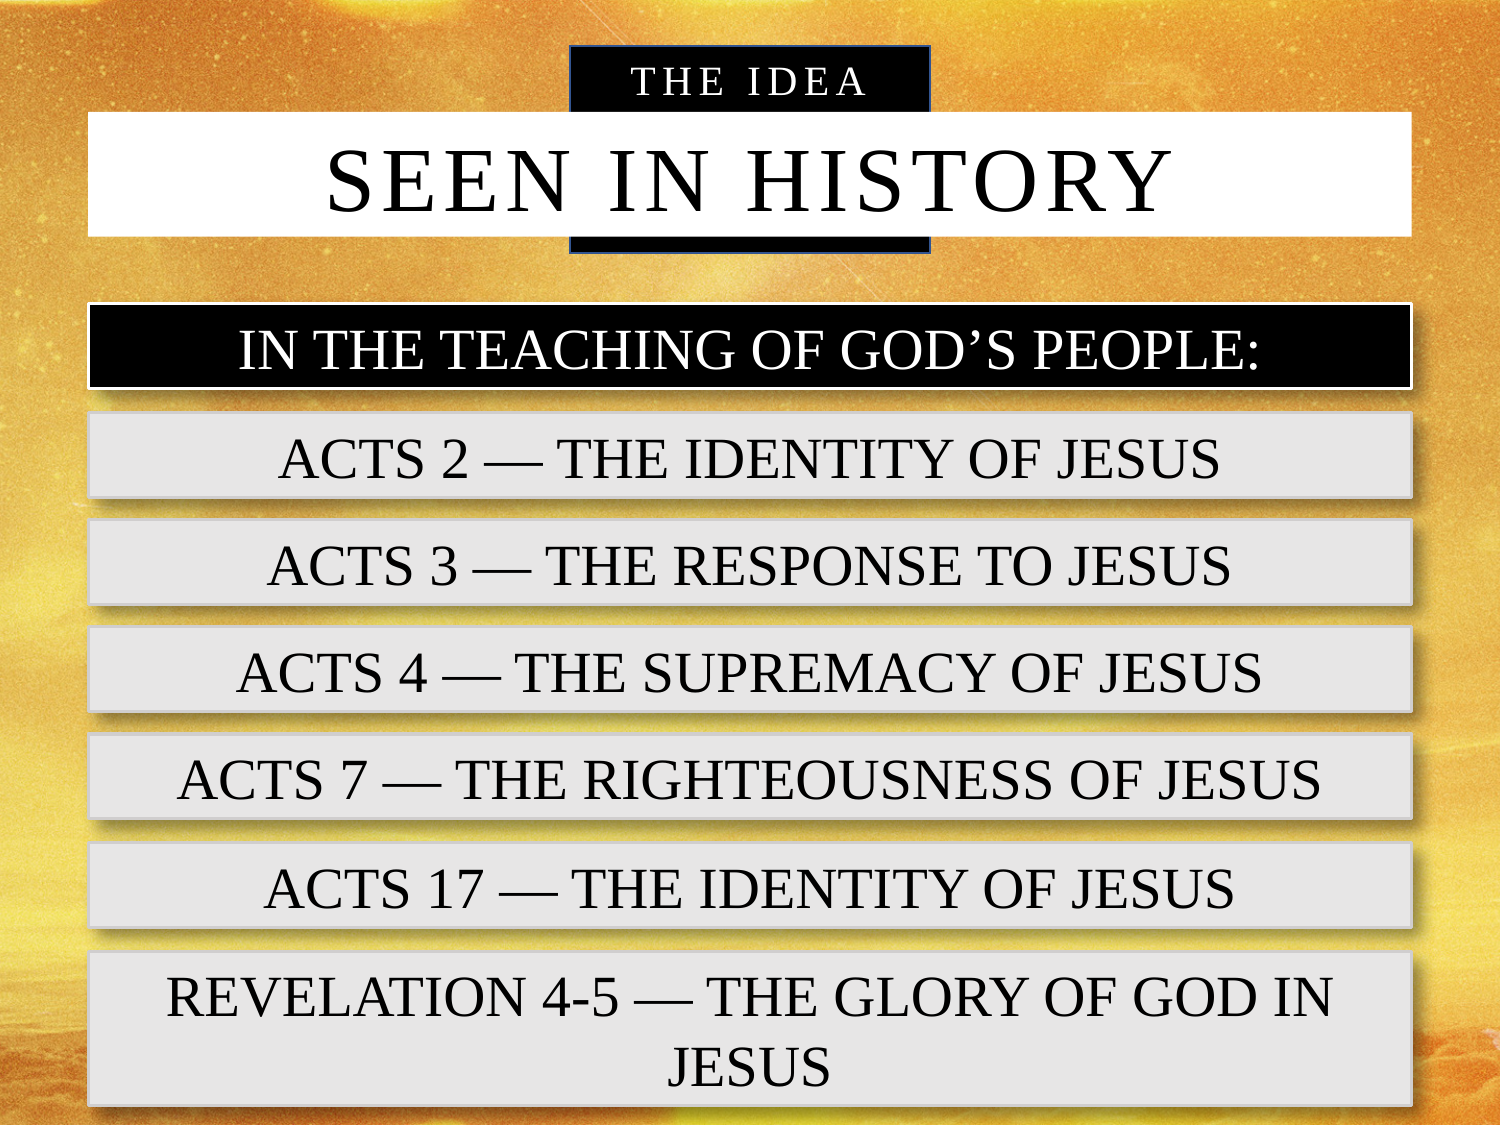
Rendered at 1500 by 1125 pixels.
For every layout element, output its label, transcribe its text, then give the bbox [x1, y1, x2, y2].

text_box Revelation 4-5 — the glory of God in Jesus [88, 951, 1412, 1106]
text_box Acts 17 — the identity of Jesus [88, 842, 1412, 928]
picture [0, 0, 1500, 1125]
text_box [569, 45, 931, 111]
text_box [569, 237, 931, 254]
text_box Acts 4 — the supremacy of Jesus [88, 626, 1412, 712]
text_box The Idea Is [586, 46, 914, 111]
text_box Acts 7 — the righteousness of Jesus [88, 734, 1412, 819]
text_box Acts 2 — the identity of Jesus [88, 412, 1412, 498]
text_box Acts 3 — the response to Jesus [88, 519, 1412, 605]
text_box In the teaching of God’s people: [88, 303, 1412, 389]
text_box Seen In History [88, 111, 1412, 237]
